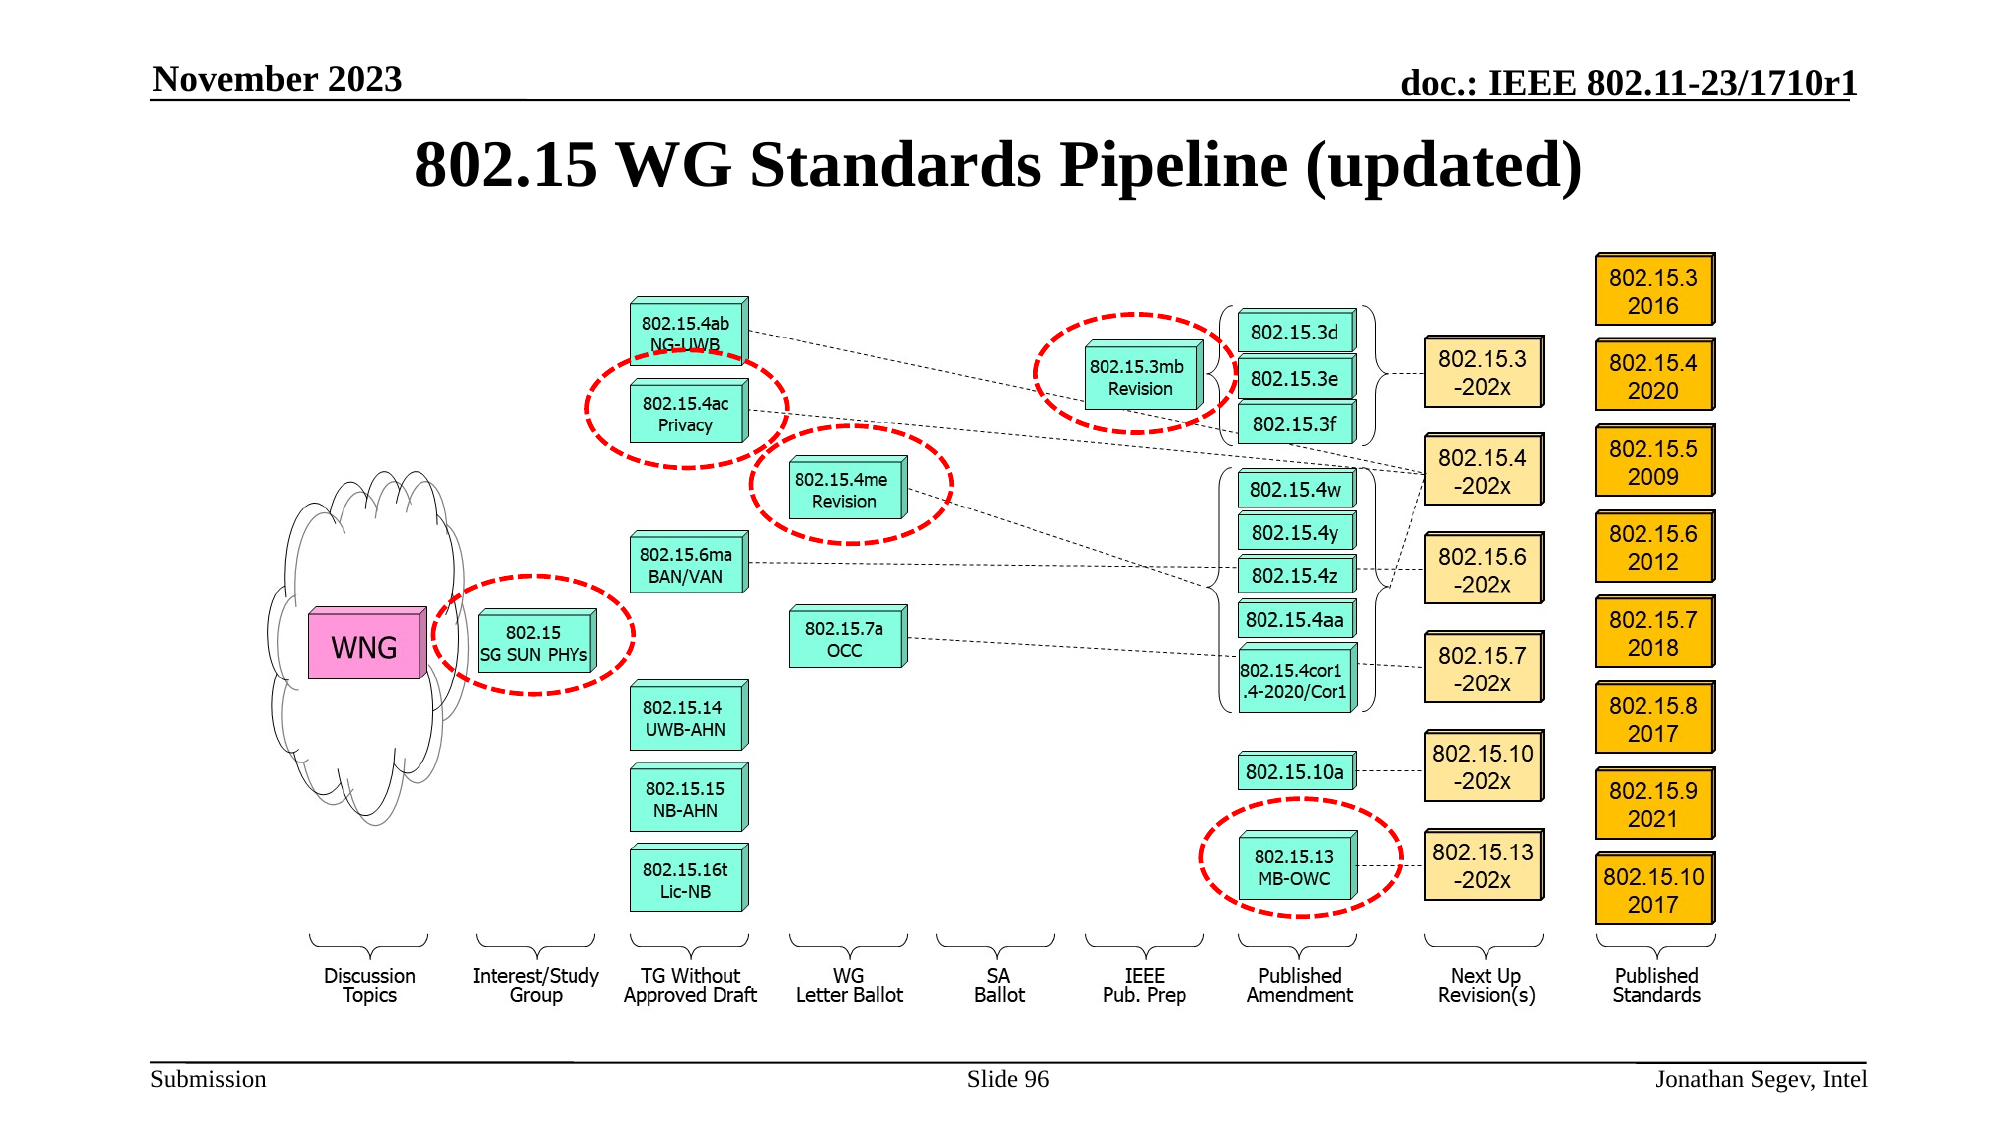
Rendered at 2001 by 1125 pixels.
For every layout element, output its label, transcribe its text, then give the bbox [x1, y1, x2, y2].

slide_number Slide 96 [950, 1061, 1067, 1123]
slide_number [152, 54, 563, 100]
footer Jonathan Segev, Intel [1171, 1061, 1869, 1093]
title 802.15 WG Standards Pipeline (updated) [149, 112, 1850, 209]
picture [267, 252, 1718, 1018]
